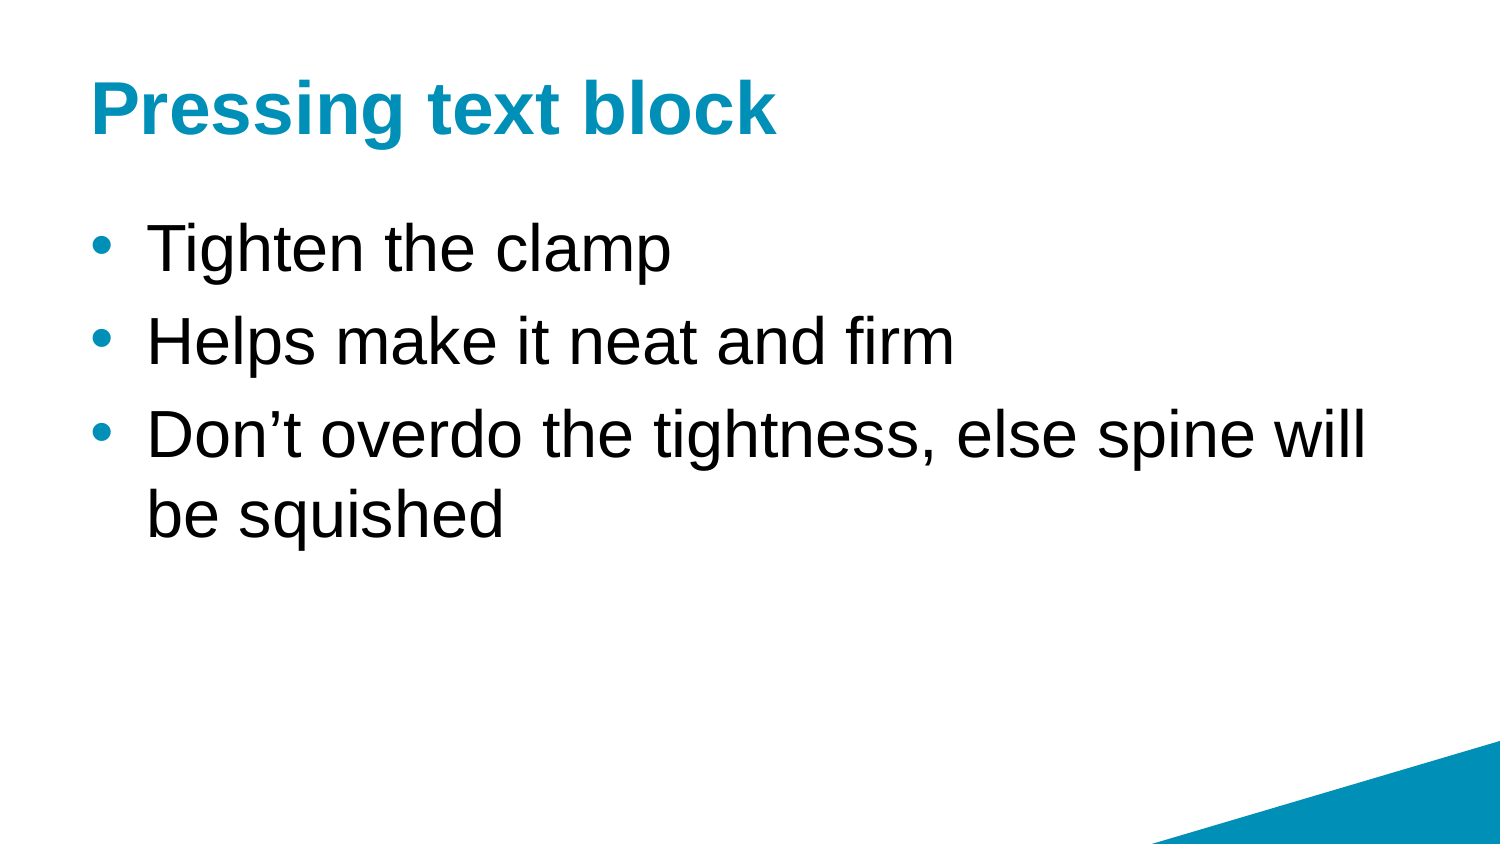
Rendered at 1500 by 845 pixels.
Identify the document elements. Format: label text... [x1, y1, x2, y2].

title Pressing text block [75, 33, 1425, 175]
list Tighten the clamp Helps make it neat and firm Don’t overdo the tightness, else spine will be squished [75, 196, 1425, 754]
